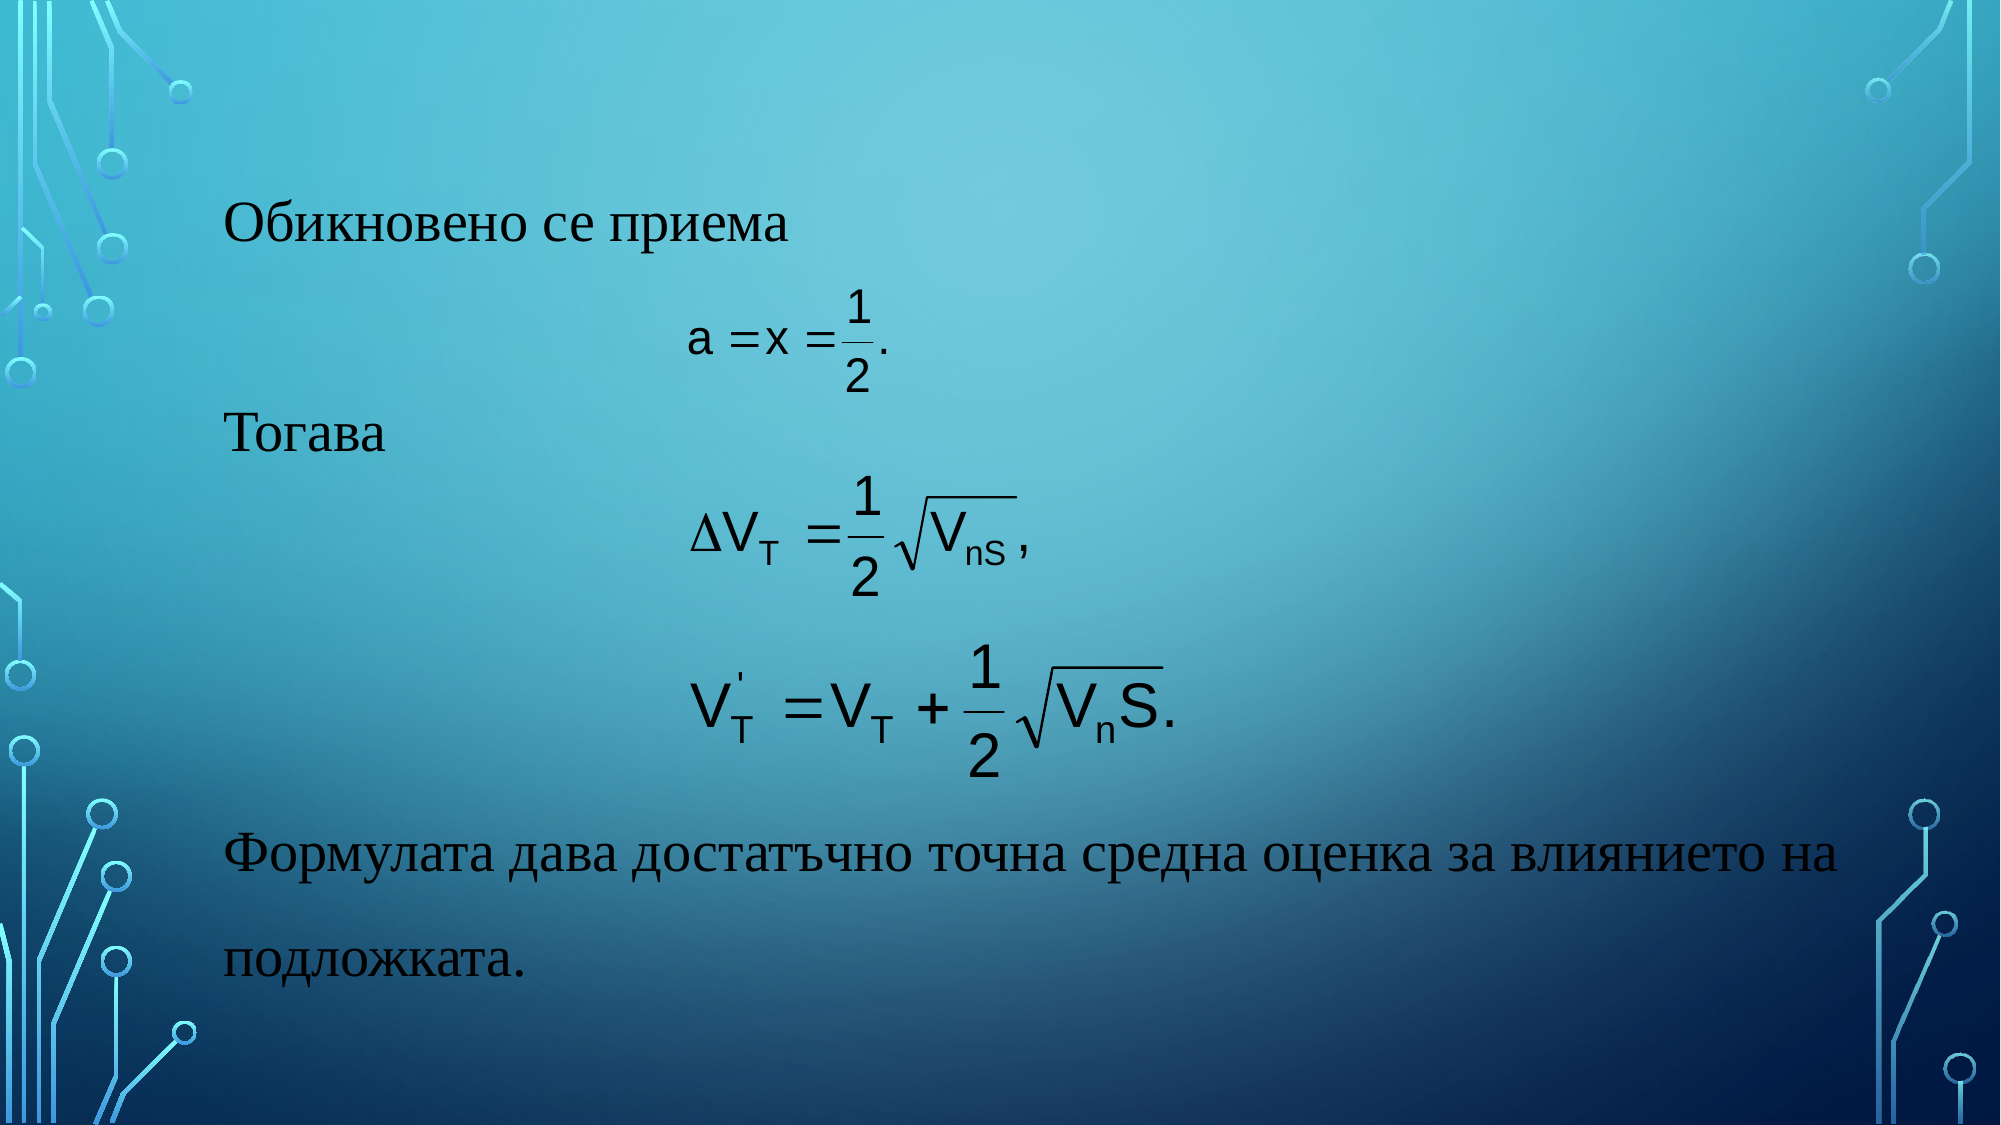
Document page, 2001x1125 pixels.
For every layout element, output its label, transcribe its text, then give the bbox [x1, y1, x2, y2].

picture [681, 459, 1035, 607]
text_box Обикновено се приема Тогава Формулата дава достатъчно точна средна оценка за влиянието на подложката. [208, 141, 1861, 996]
picture [681, 625, 1183, 789]
picture [681, 275, 895, 402]
